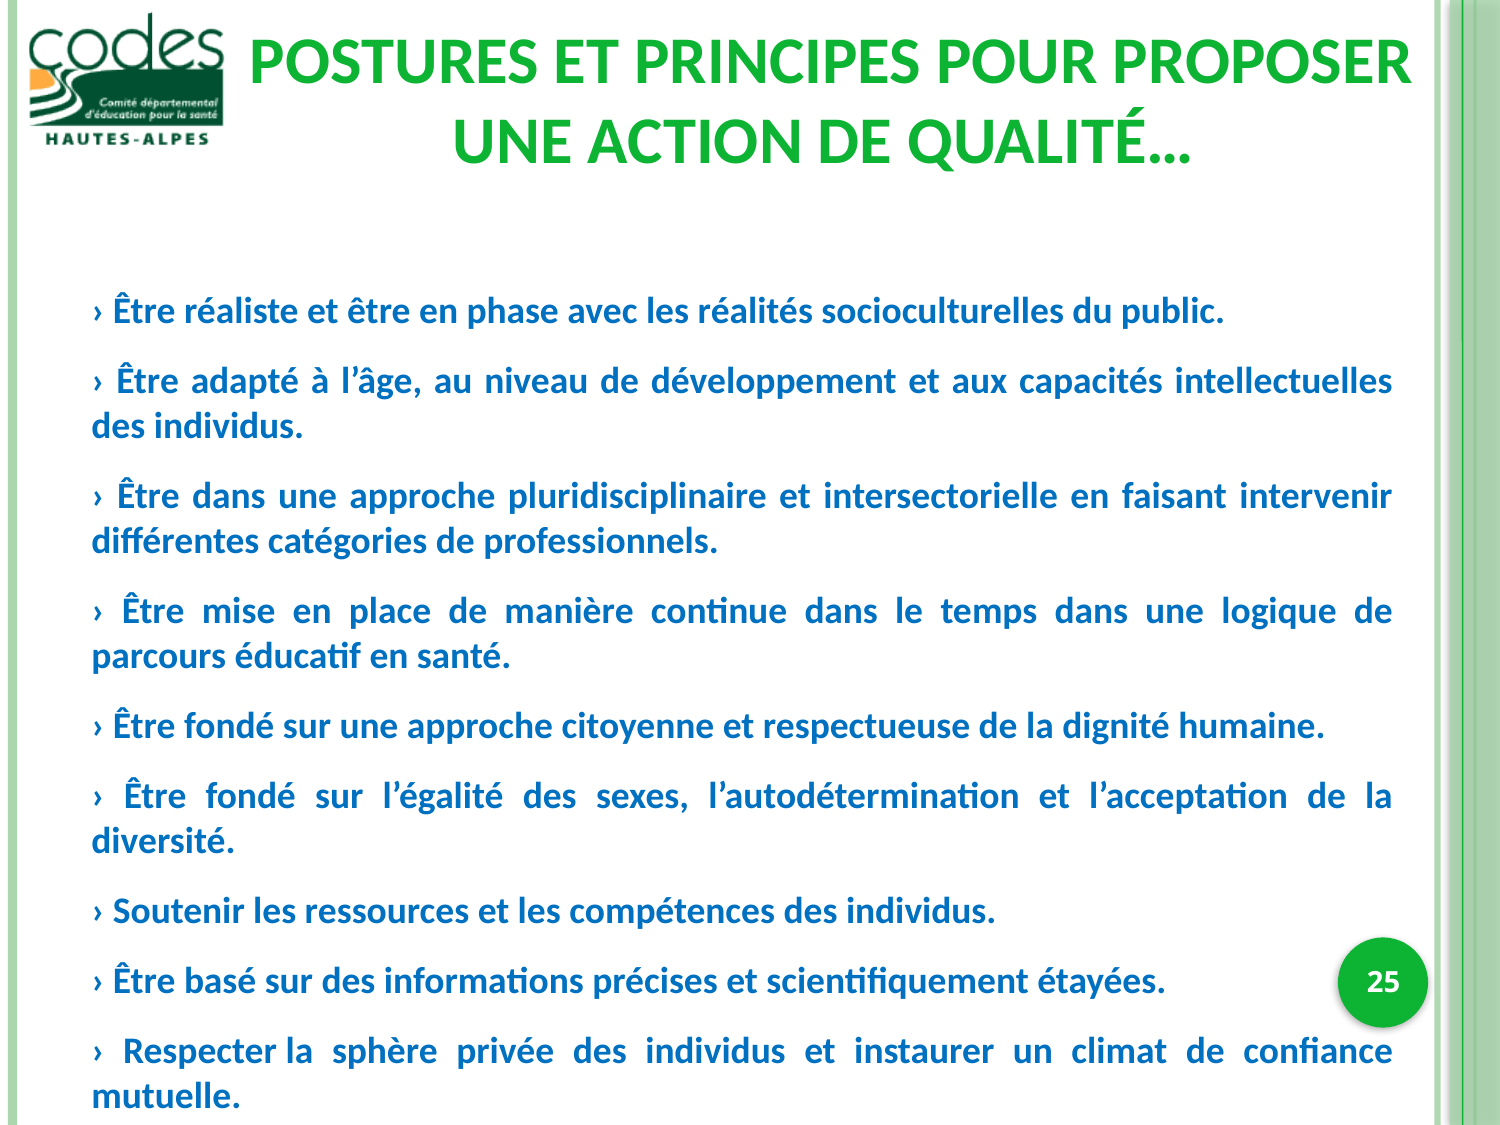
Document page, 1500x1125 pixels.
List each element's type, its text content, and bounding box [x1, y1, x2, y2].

slide_number 25 [1410, 940, 1434, 1026]
picture [28, 0, 246, 156]
text_box postures et principes pour proposer une action de qualité… [206, 71, 1457, 185]
text_box › Être réaliste et être en phase avec les réalités socioculturelles du public. › Être adapté à l’âge, au niveau de développement et aux capacités intellectuelles des individus. › Être dans une approche pluridisciplinaire et intersectorielle en faisant intervenir différentes catégories de professionnels. › Être mise en place de manière continue dans le temps dans une logique de parcours éducatif en santé. › Être fondé sur une approche citoyenne et respectueuse de la dignité humaine. › Être fondé sur l’égalité des sexes, l’autodétermination et l’acceptation de la diversité. › Soutenir les ressources et les compétences des individus. › Être basé sur des informations précises et scientifiquement étayées. › Respecter la sphère privée des individus et instaurer un climat de confiance mutuelle. [76, 278, 1410, 1124]
